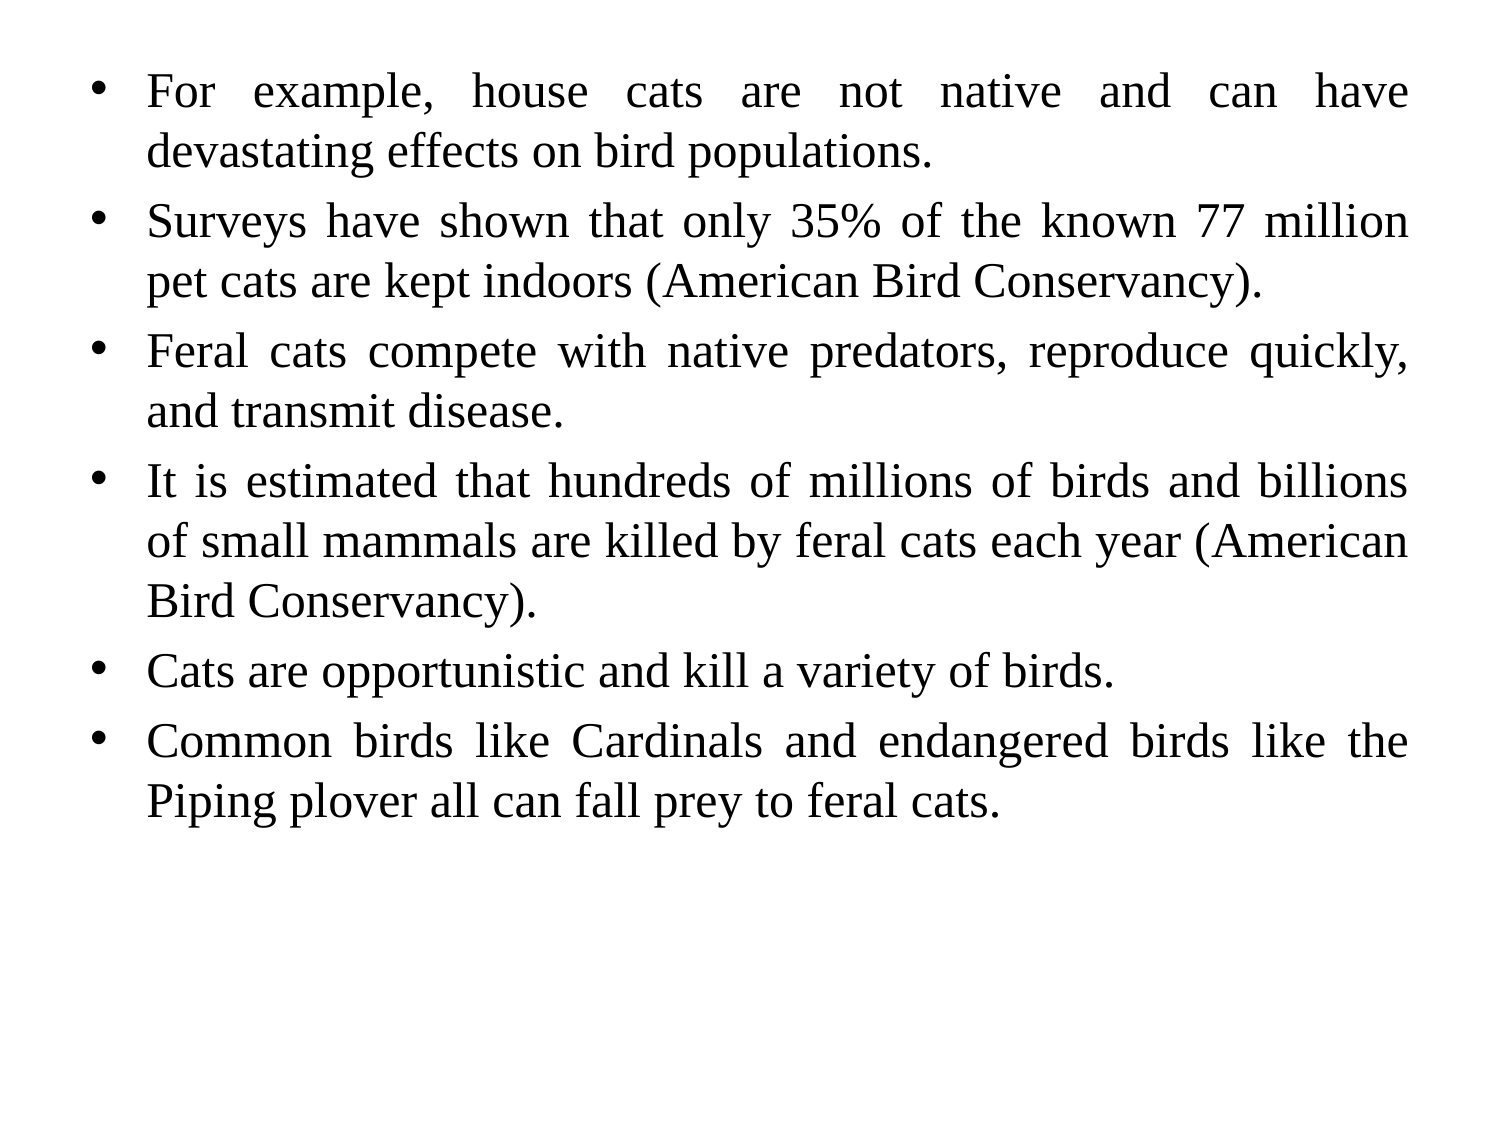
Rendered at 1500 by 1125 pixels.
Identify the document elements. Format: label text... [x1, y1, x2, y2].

list For example, house cats are not native and can have devastating effects on bird populations. Surveys have shown that only 35% of the known 77 million pet cats are kept indoors (American Bird Conservancy). Feral cats compete with native predators, reproduce quickly, and transmit disease. It is estimated that hundreds of millions of birds and billions of small mammals are killed by feral cats each year (American Bird Conservancy). Cats are opportunistic and kill a variety of birds. Common birds like Cardinals and endangered birds like the Piping plover all can fall prey to feral cats. [75, 50, 1425, 1005]
